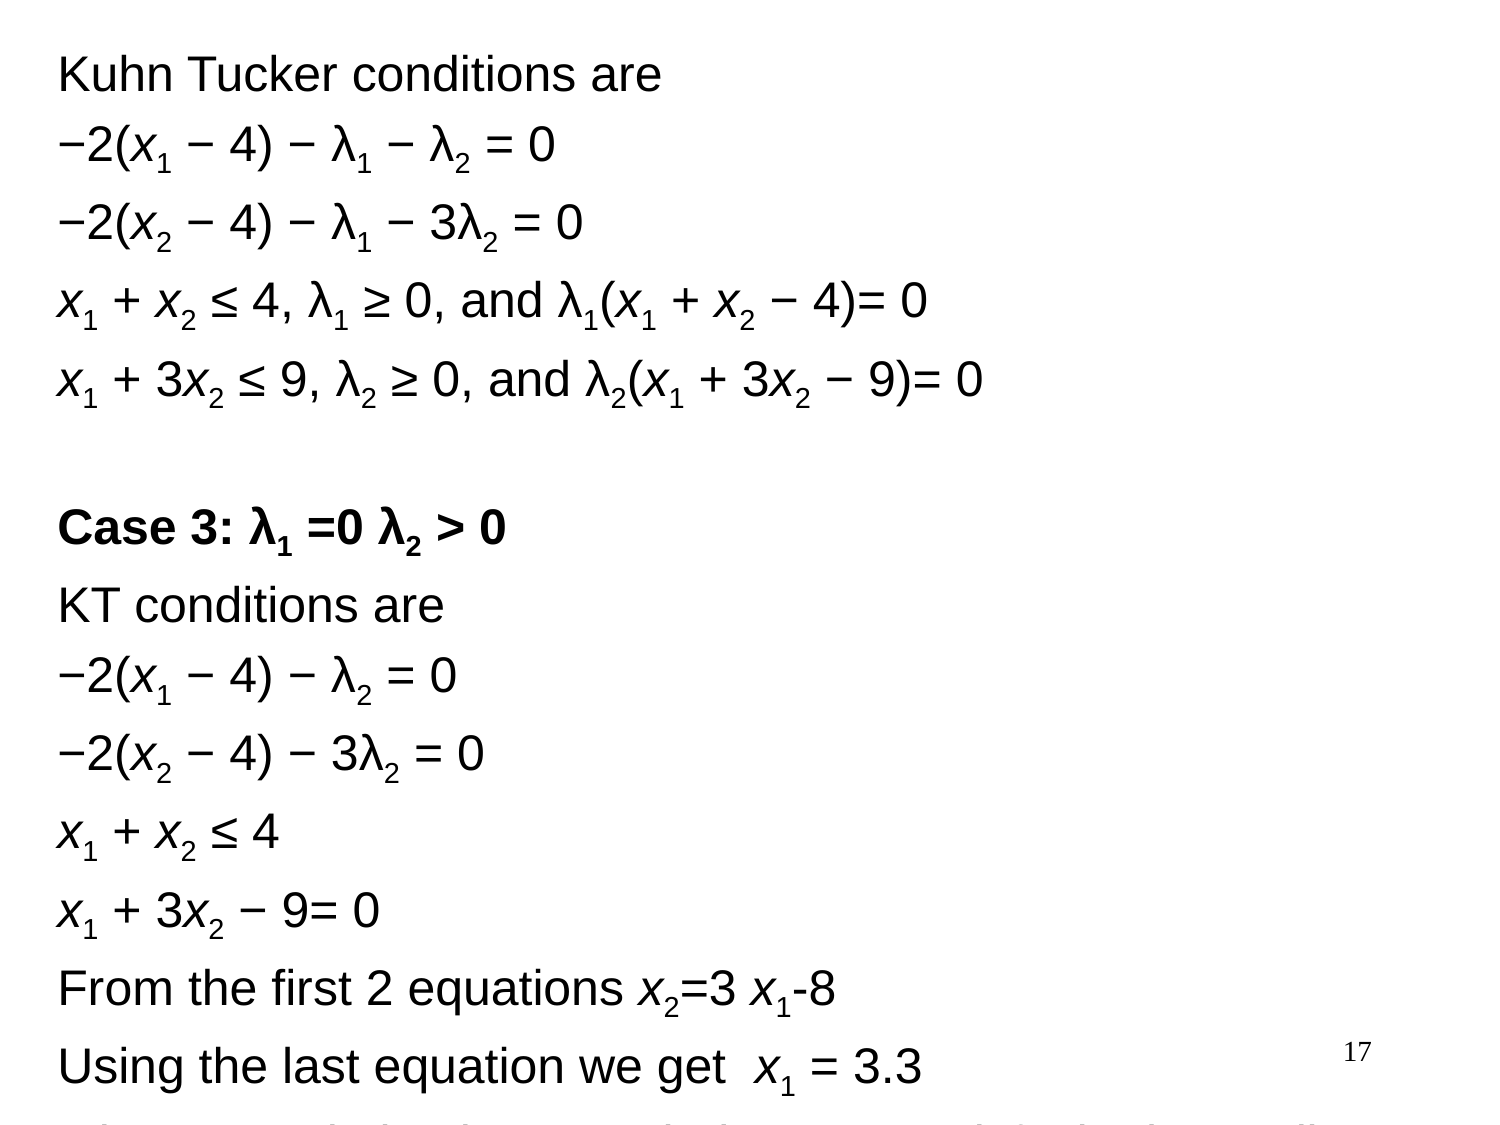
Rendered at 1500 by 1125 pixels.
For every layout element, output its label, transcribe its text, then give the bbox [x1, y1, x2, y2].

slide_number 17 [1074, 1025, 1388, 1100]
list Kuhn Tucker conditions are −2(x1 − 4) − λ1 − λ2 = 0 −2(x2 − 4) − λ1 − 3λ2 = 0 x1 + x2 ≤ 4, λ1 ≥ 0, and λ1(x1 + x2 − 4)= 0 x1 + 3x2 ≤ 9, λ2 ≥ 0, and λ2(x1 + 3x2 − 9)= 0 Case 3: λ1 =0 λ2 > 0 KT conditions are −2(x1 − 4) − λ2 = 0 −2(x2 − 4) − 3λ2 = 0 x1 + x2 ≤ 4 x1 + 3x2 − 9= 0 From the first 2 equations x2=3 x1-8 Using the last equation we get x1 = 3.3 It is not a solution because it does not satisfy the inequality [42, 33, 1388, 1022]
